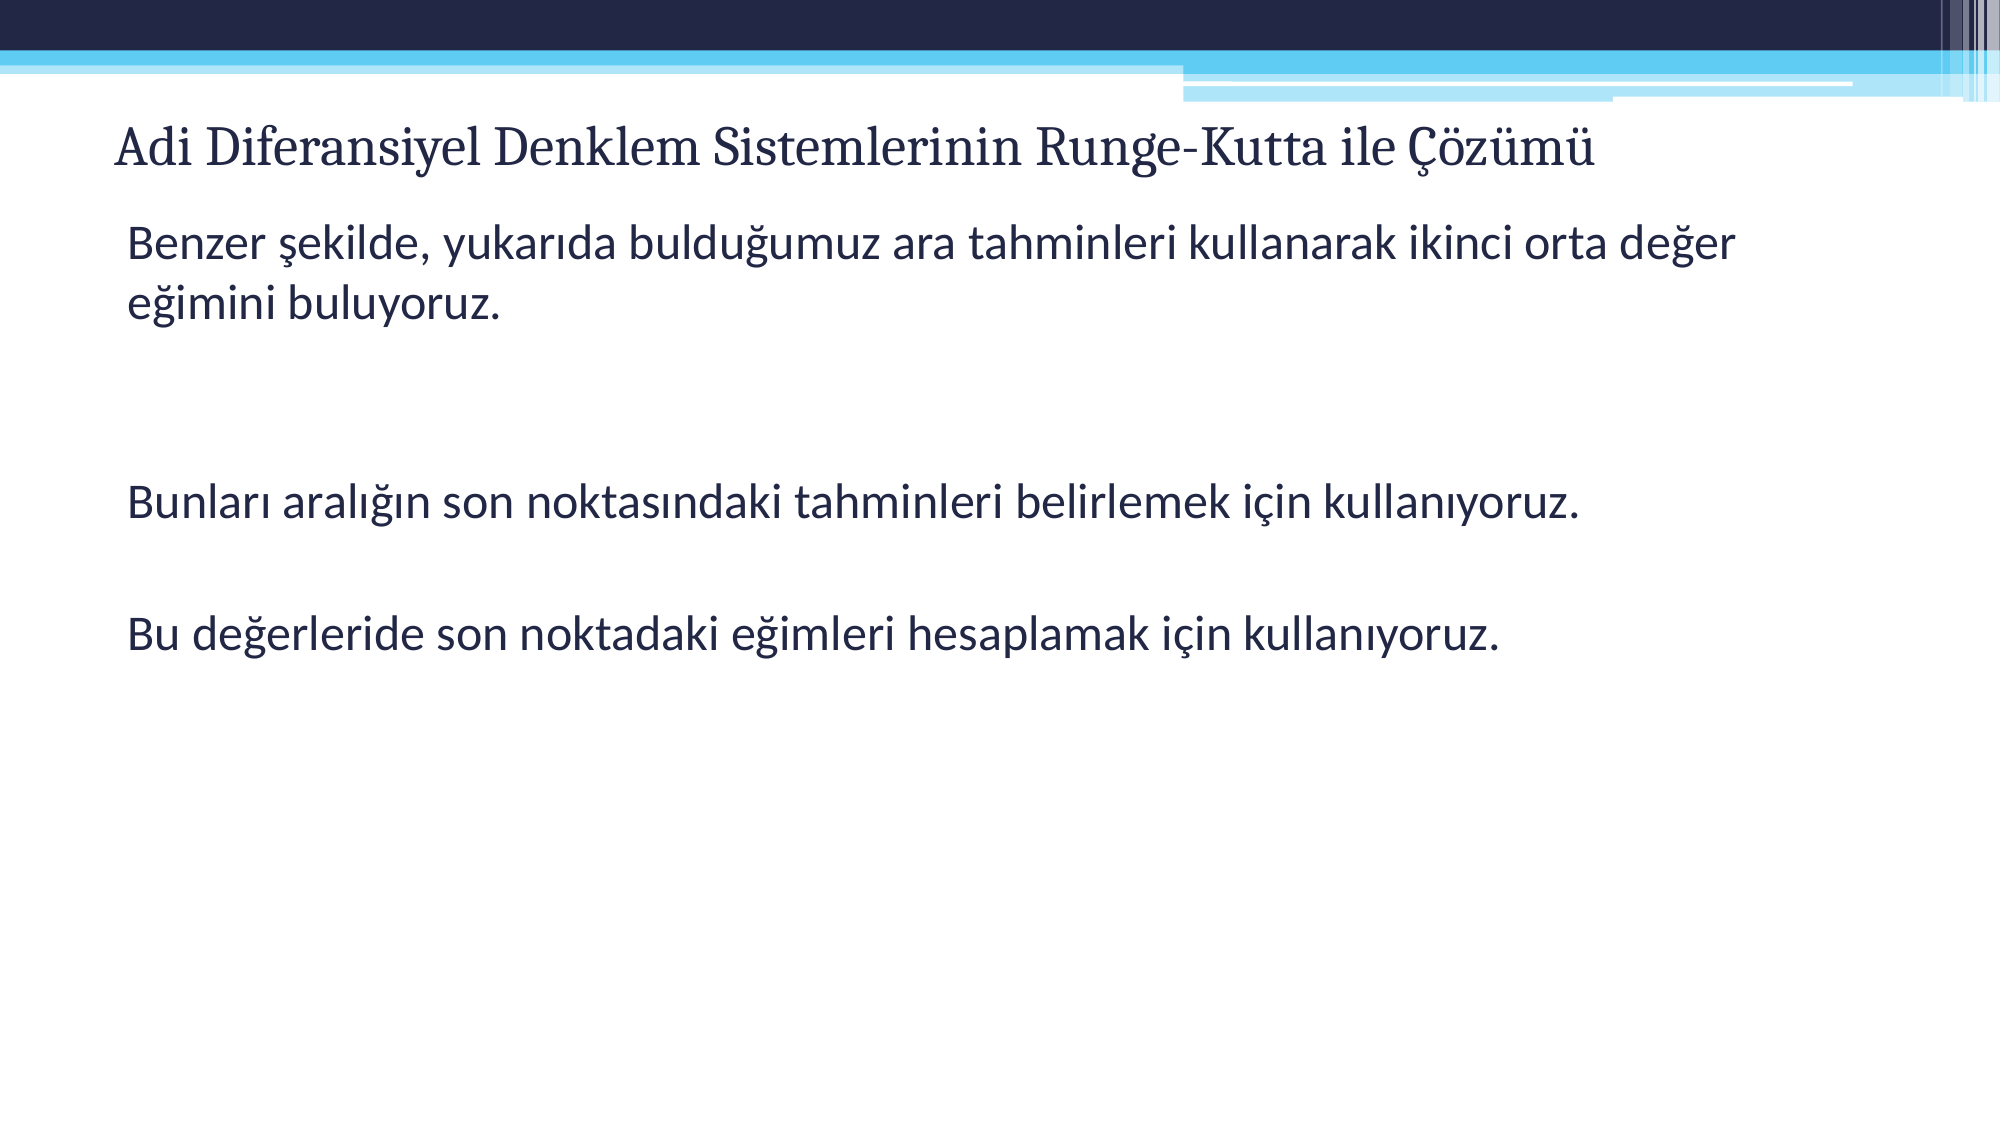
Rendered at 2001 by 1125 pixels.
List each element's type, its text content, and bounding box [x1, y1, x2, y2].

title Adi Diferansiyel Denklem Sistemlerinin Runge-Kutta ile Çözümü [99, 101, 1900, 185]
